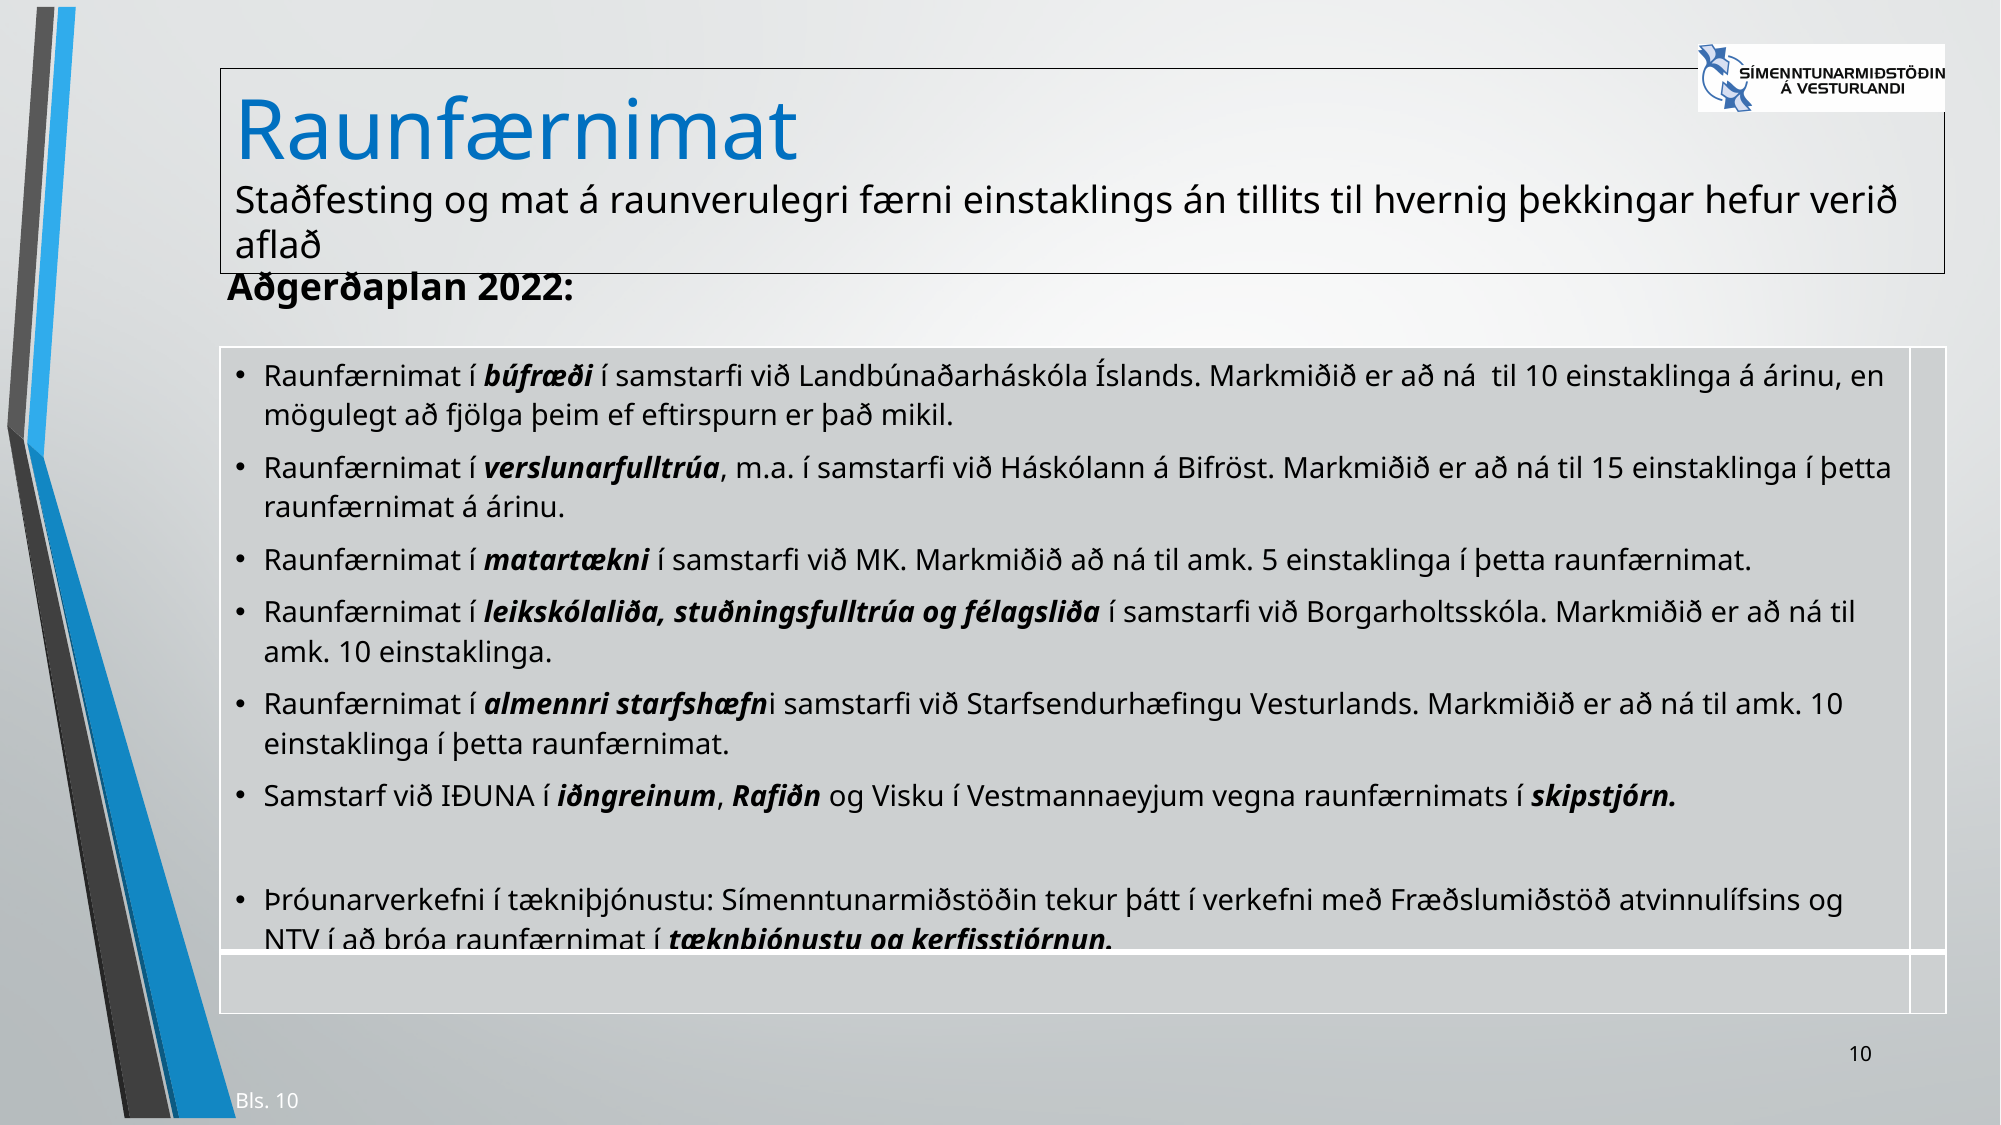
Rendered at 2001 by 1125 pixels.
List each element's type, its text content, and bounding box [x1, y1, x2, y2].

text_box Aðgerðaplan 2022: [212, 255, 1906, 316]
table_header [1911, 348, 1945, 949]
picture [1698, 43, 1945, 113]
table_header Raunfærnimat í búfræði í samstarfi við Landbúnaðarháskóla Íslands. Markmiðið er að ná til 10 einstaklinga á árinu, en mögulegt að fjölga þeim ef eftirspurn er það mikil. Raunfærnimat í verslunarfulltrúa, m.a. í samstarfi við Háskólann á Bifröst. Markmiðið er að ná til 15 einstaklinga í þetta raunfærnimat á árinu. Raunfærnimat í matartækni í samstarfi við MK. Markmiðið að ná til amk. 5 einstaklinga í þetta raunfærnimat. Raunfærnimat í leikskólaliða, stuðningsfulltrúa og félagsliða í samstarfi við Borgarholtsskóla. Markmiðið er að ná til amk. 10 einstaklinga. Raunfærnimat í almennri starfshæfni samstarfi við Starfsendurhæfingu Vesturlands. Markmiðið er að ná til amk. 10 einstaklinga í þetta raunfærnimat. Samstarf við IÐUNA í iðngreinum, Rafiðn og Visku í Vestmannaeyjum vegna raunfærnimats í skipstjórn. Þróunarverkefni í tækniþjónustu: Símenntunarmiðstöðin tekur þátt í verkefni með Fræðslumiðstöð atvinnulífsins og NTV í að þróa raunfærnimat í tæknþjónustu og kerfisstjórnun. [221, 348, 1909, 949]
table_cell [221, 955, 1909, 1013]
footer Bls. 10 [220, 1070, 1061, 1125]
slide_number 10 [1796, 1024, 1887, 1085]
table_cell [1911, 955, 1945, 1013]
text_box Raunfærnimat Staðfesting og mat á raunverulegri færni einstaklings án tillits til hvernig þekkingar hefur verið aflað [220, 68, 1945, 274]
